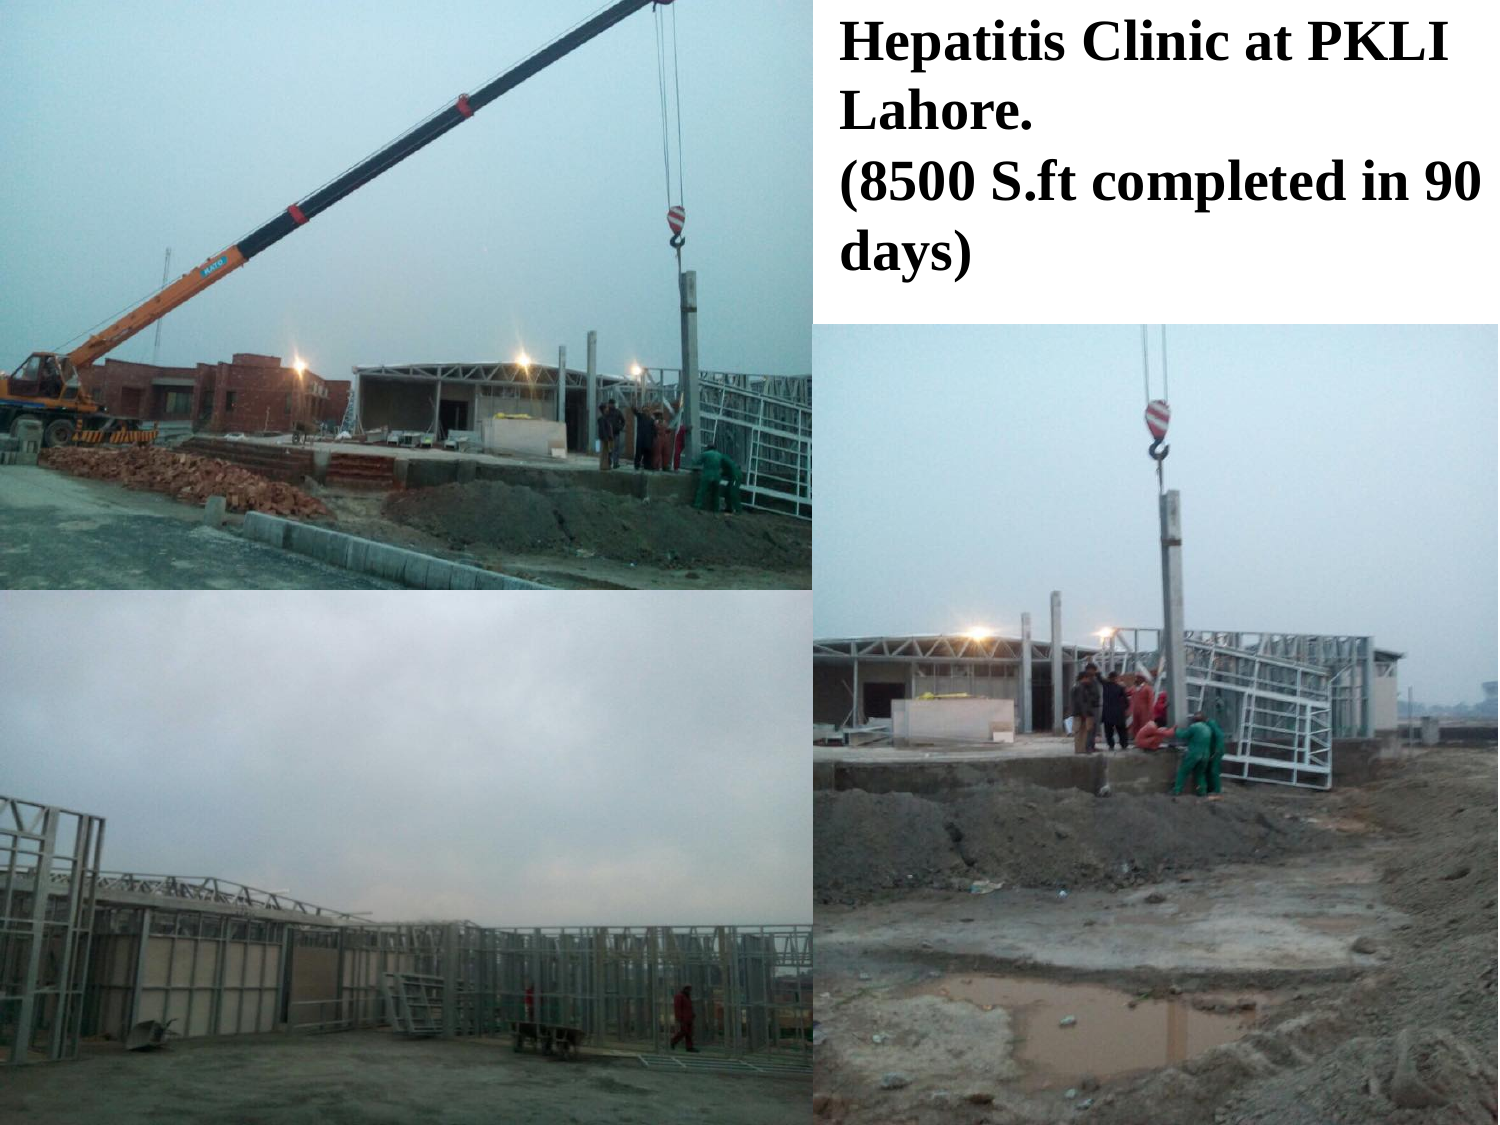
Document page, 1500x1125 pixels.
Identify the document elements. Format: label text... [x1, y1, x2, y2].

text_box Hepatitis Clinic at PKLI Lahore. (8500 S.ft completed in 90 days) [824, 0, 1500, 290]
picture [0, 0, 1498, 1125]
